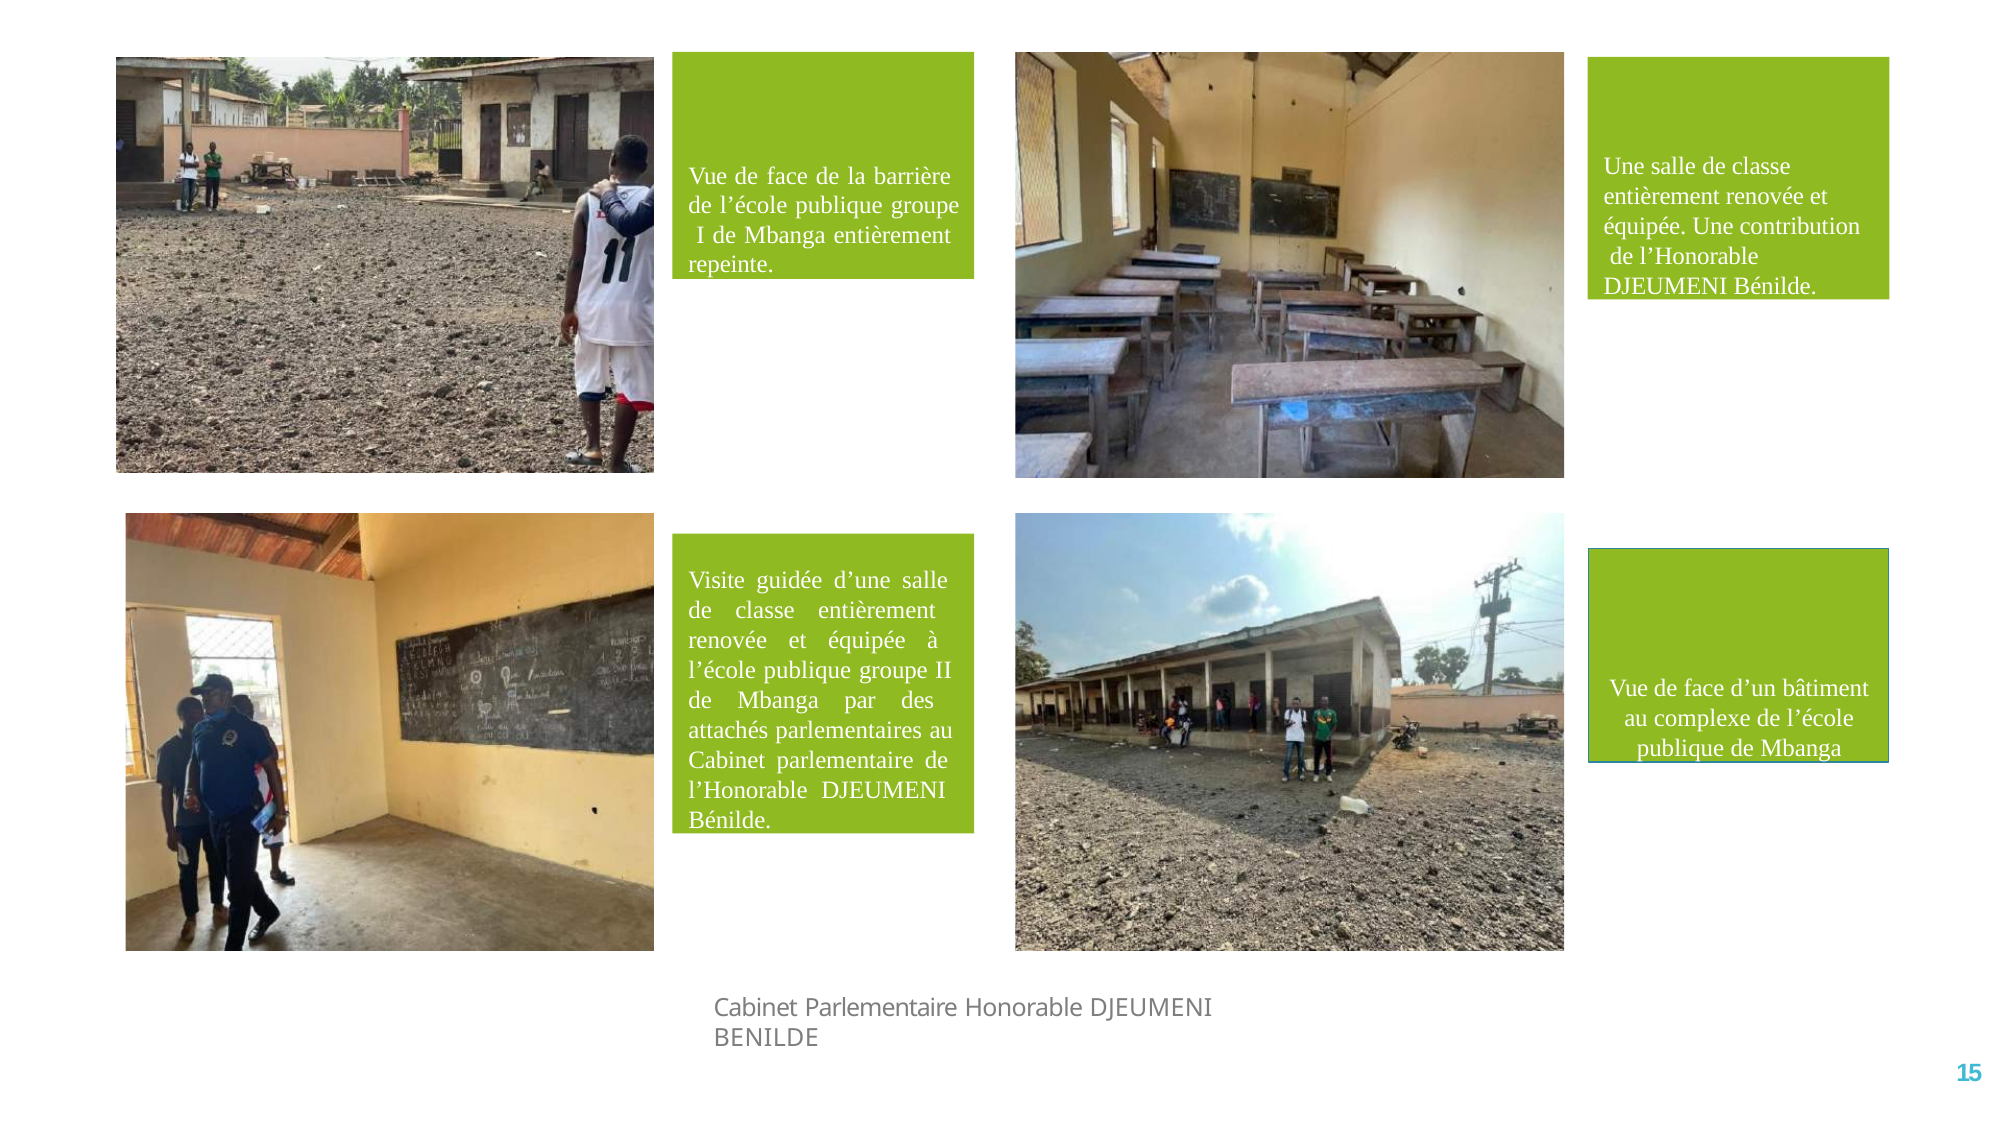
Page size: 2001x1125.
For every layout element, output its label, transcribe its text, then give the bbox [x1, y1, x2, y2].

text_box [116, 57, 654, 473]
text_box Vue de face d’un bâtiment au complexe de l’école publique de Mbanga [1588, 548, 1889, 762]
text_box Cabinet Parlementaire Honorable DJEUMENI BENILDE [711, 989, 1281, 1052]
text_box 15 [1954, 1054, 1983, 1087]
text_box Une salle de classe entièrement renovée et équipée. Une contribution de l’Honorable DJEUMENI Bénilde. [1587, 56, 1890, 300]
text_box [125, 513, 654, 951]
text_box [1015, 52, 1565, 478]
text_box Visite guidée d’une salle de classe entièrement renovée et équipée à l’école publique groupe II de Mbanga par des attachés parlementaires au Cabinet parlementaire de l’Honorable DJEUMENI Bénilde. [672, 533, 975, 834]
text_box [1015, 513, 1565, 951]
text_box Vue de face de la barrière de l’école publique groupe I de Mbanga entièrement repeinte. [672, 51, 975, 279]
